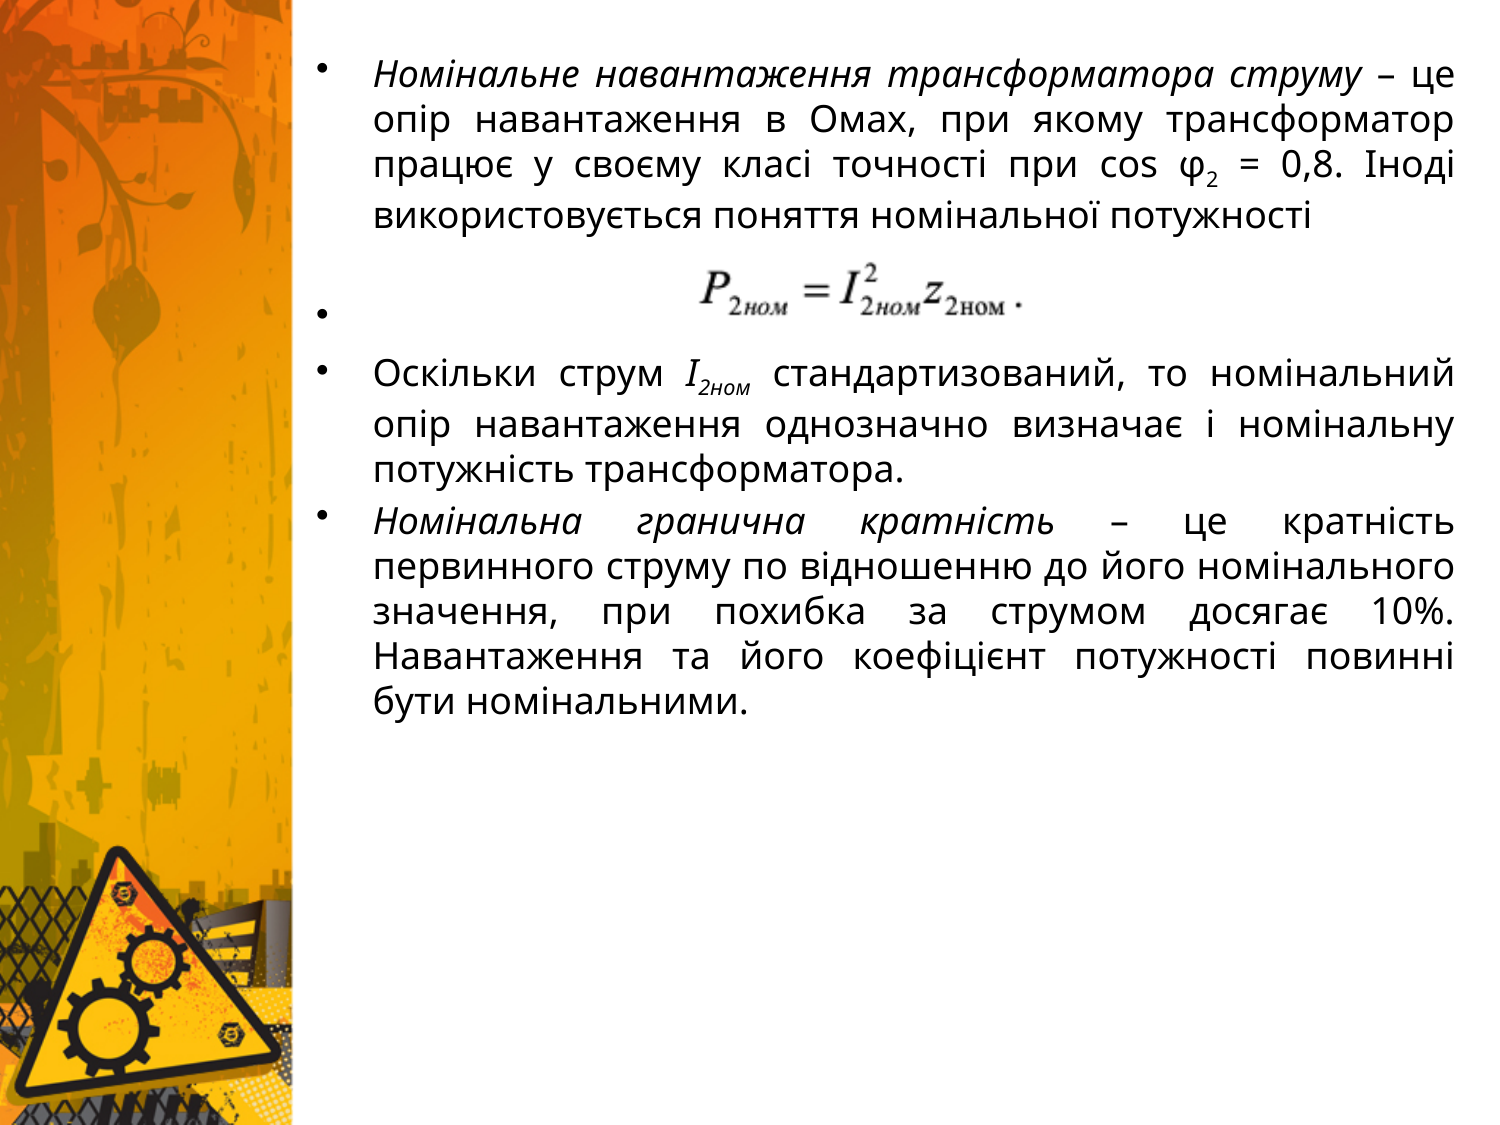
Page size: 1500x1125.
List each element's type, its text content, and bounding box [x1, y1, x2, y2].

picture [0, 0, 1500, 1125]
list Номінальне навантаження трансформатора струму – це опір навантаження в Омах, при якому трансформатор працює у своєму класі точності при cos φ2 = 0,8. Іноді використовується поняття номінальної потужності Оскільки струм І2ном стандартизований, то номінальний опір навантаження однозначно визначає і номінальну потужність трансформатора. Номінальна гранична кратність – це кратність первинного струму по відношенню до його номінального значення, при похибка за струмом досягає 10%. Навантаження та його коефіцієнт потужності повинні бути номінальними. [300, 42, 1471, 1083]
